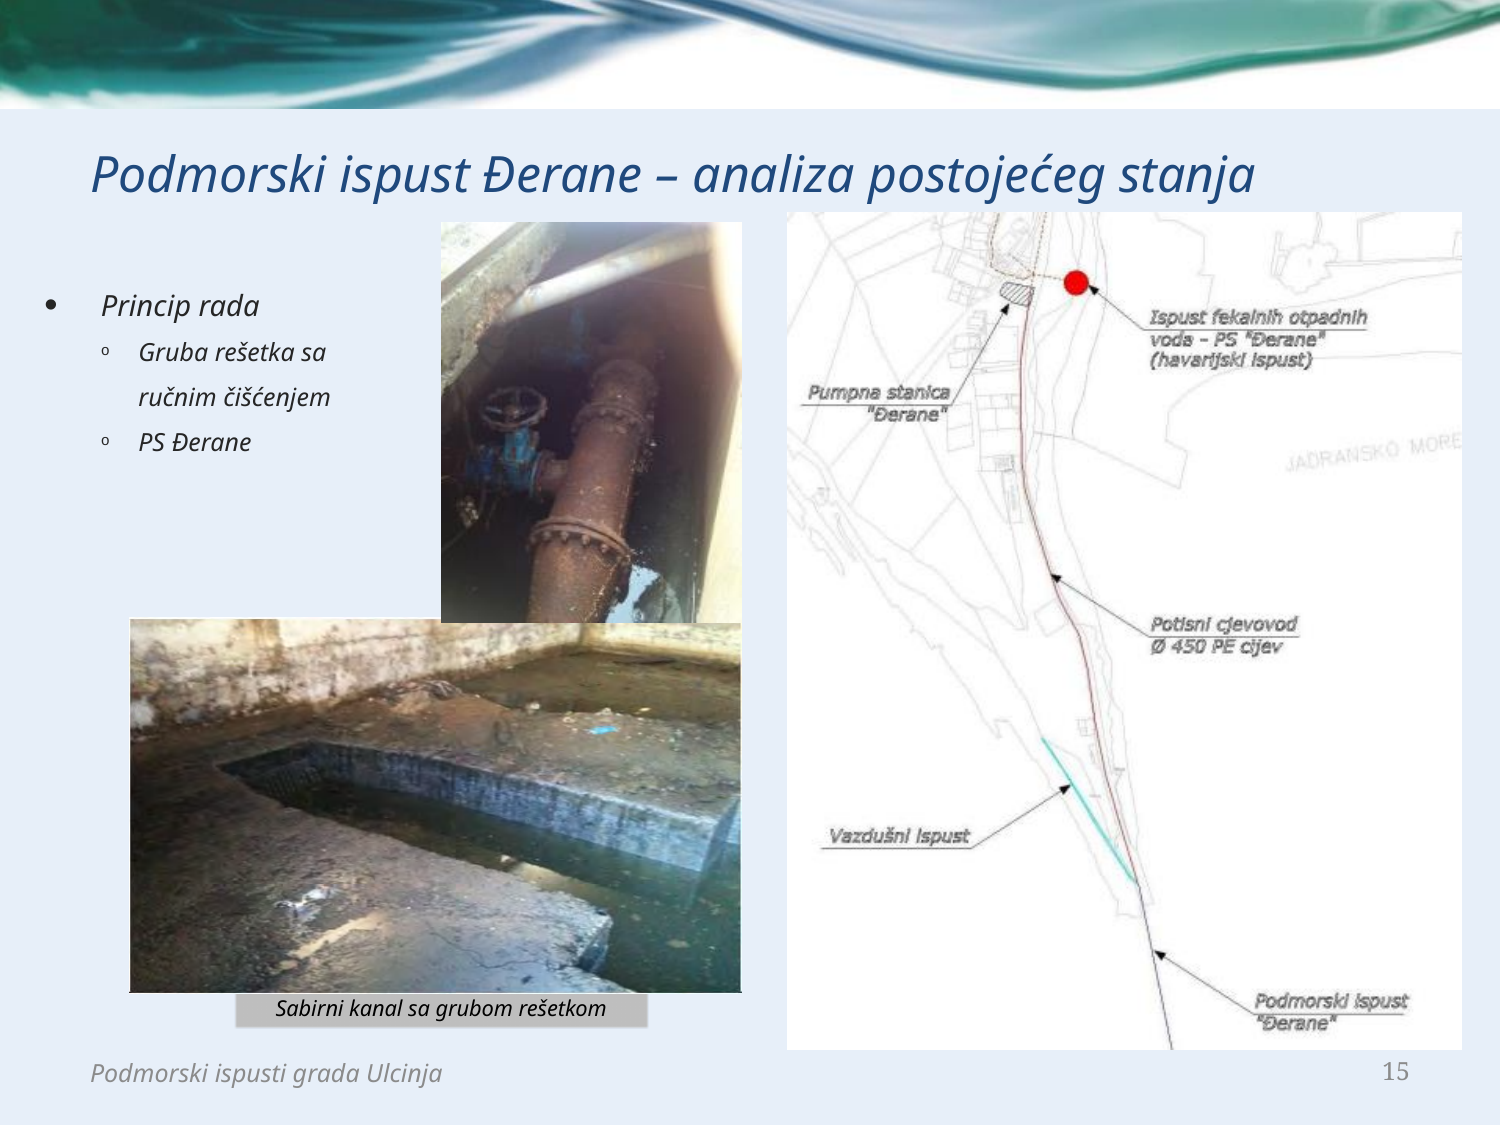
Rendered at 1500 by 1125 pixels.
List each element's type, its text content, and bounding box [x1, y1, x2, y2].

slide_number Podmorski ispusti grada Ulcinja [75, 1050, 550, 1103]
list Princip rada Gruba rešetka sa ručnim čišćenjem PS Đerane [29, 261, 781, 1050]
slide_number 15 [1074, 1060, 1425, 1103]
picture [0, 0, 1500, 109]
picture [787, 212, 1462, 1050]
title Podmorski ispust Đerane – analiza postojećeg stanja [75, 135, 1463, 261]
picture [129, 221, 743, 994]
